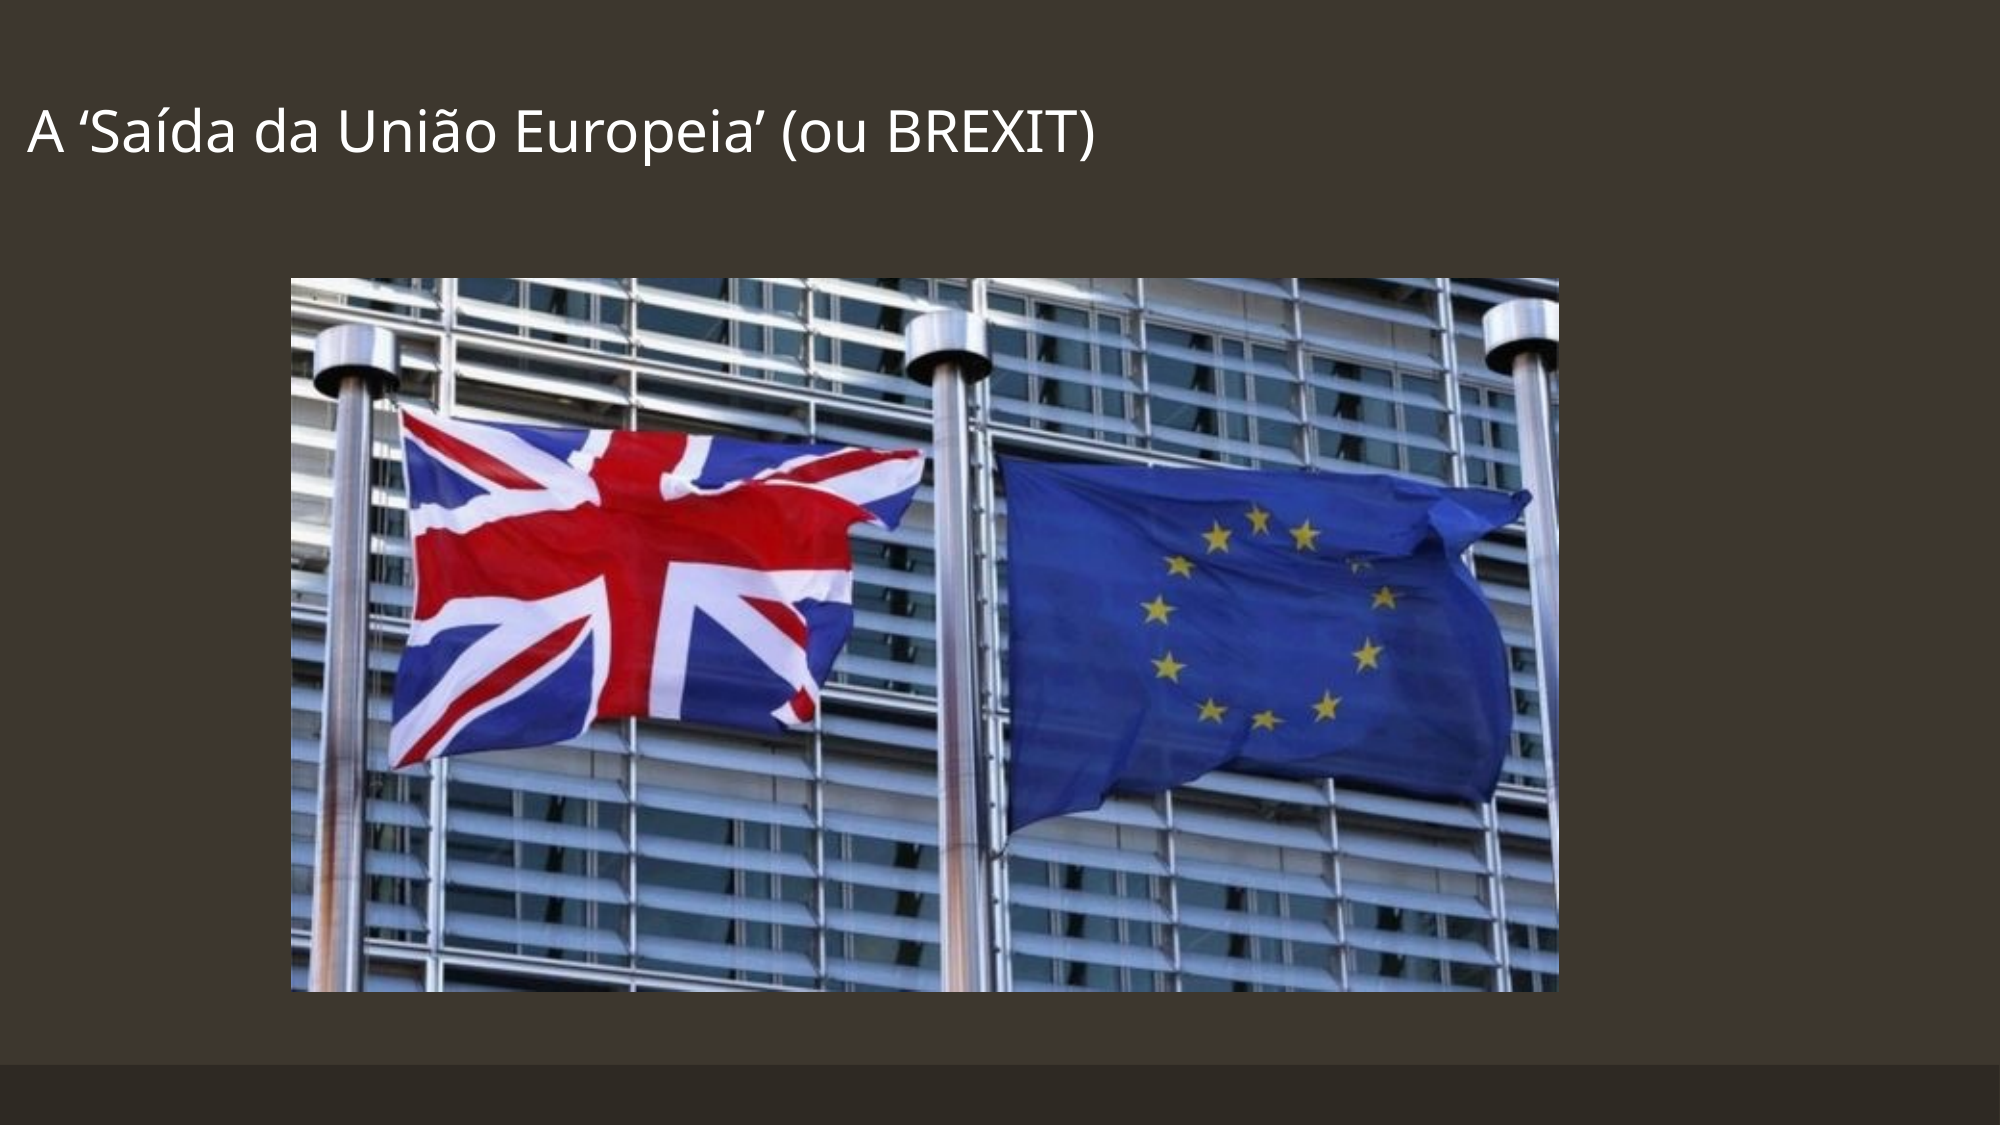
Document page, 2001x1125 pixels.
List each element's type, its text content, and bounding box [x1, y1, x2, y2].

picture [290, 278, 1559, 992]
title A ‘Saída da União Europeia’ (ou BREXIT) [19, 18, 1769, 174]
